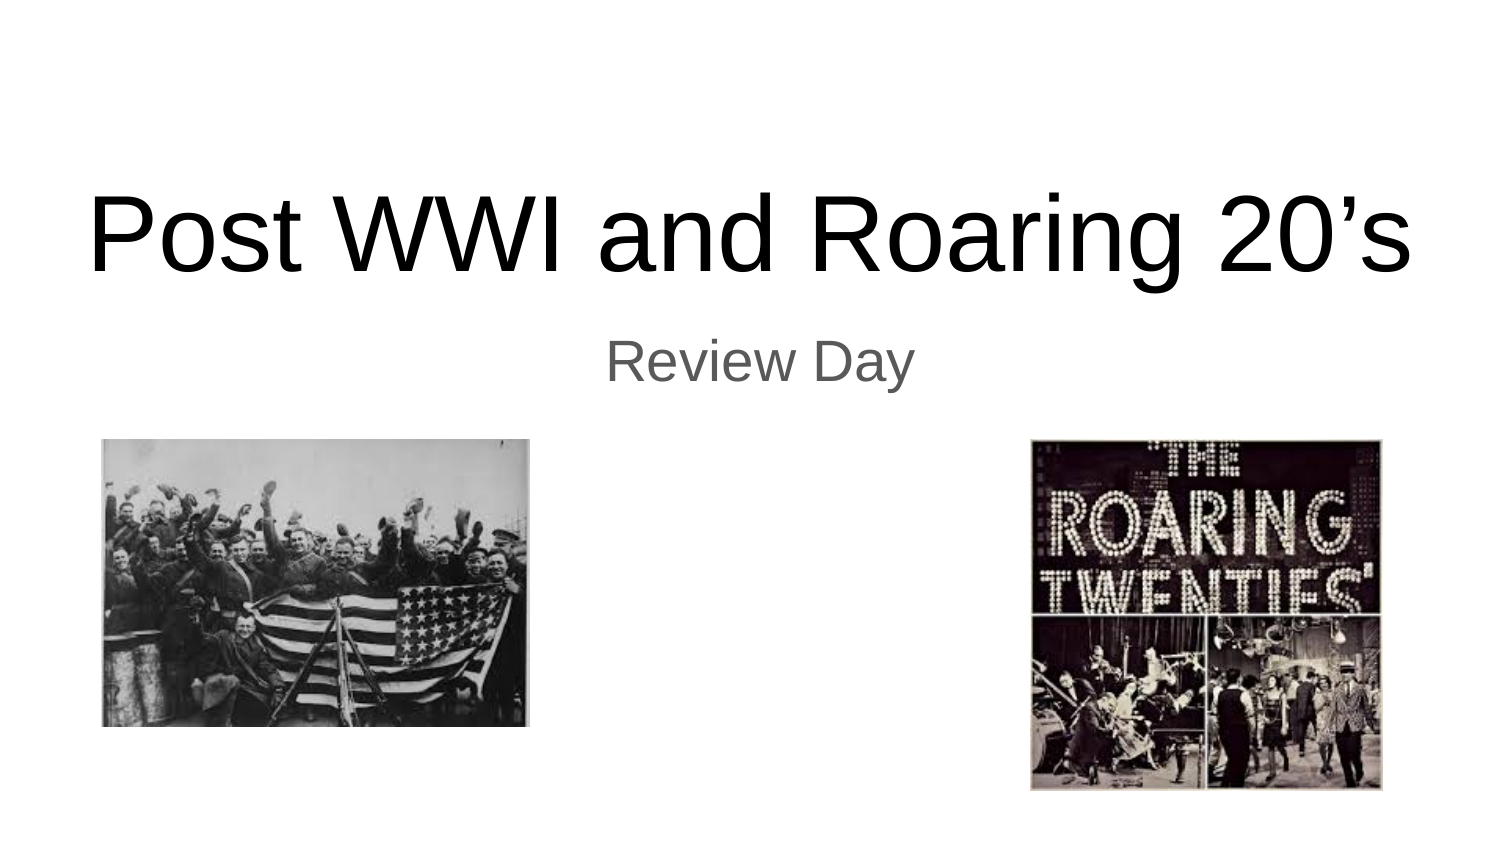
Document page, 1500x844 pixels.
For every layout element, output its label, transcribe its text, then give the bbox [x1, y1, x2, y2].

picture [101, 438, 531, 727]
subtitle Review Day [61, 308, 1460, 439]
picture [1030, 438, 1383, 792]
title Post WWI and Roaring 20’s [51, 0, 1449, 309]
